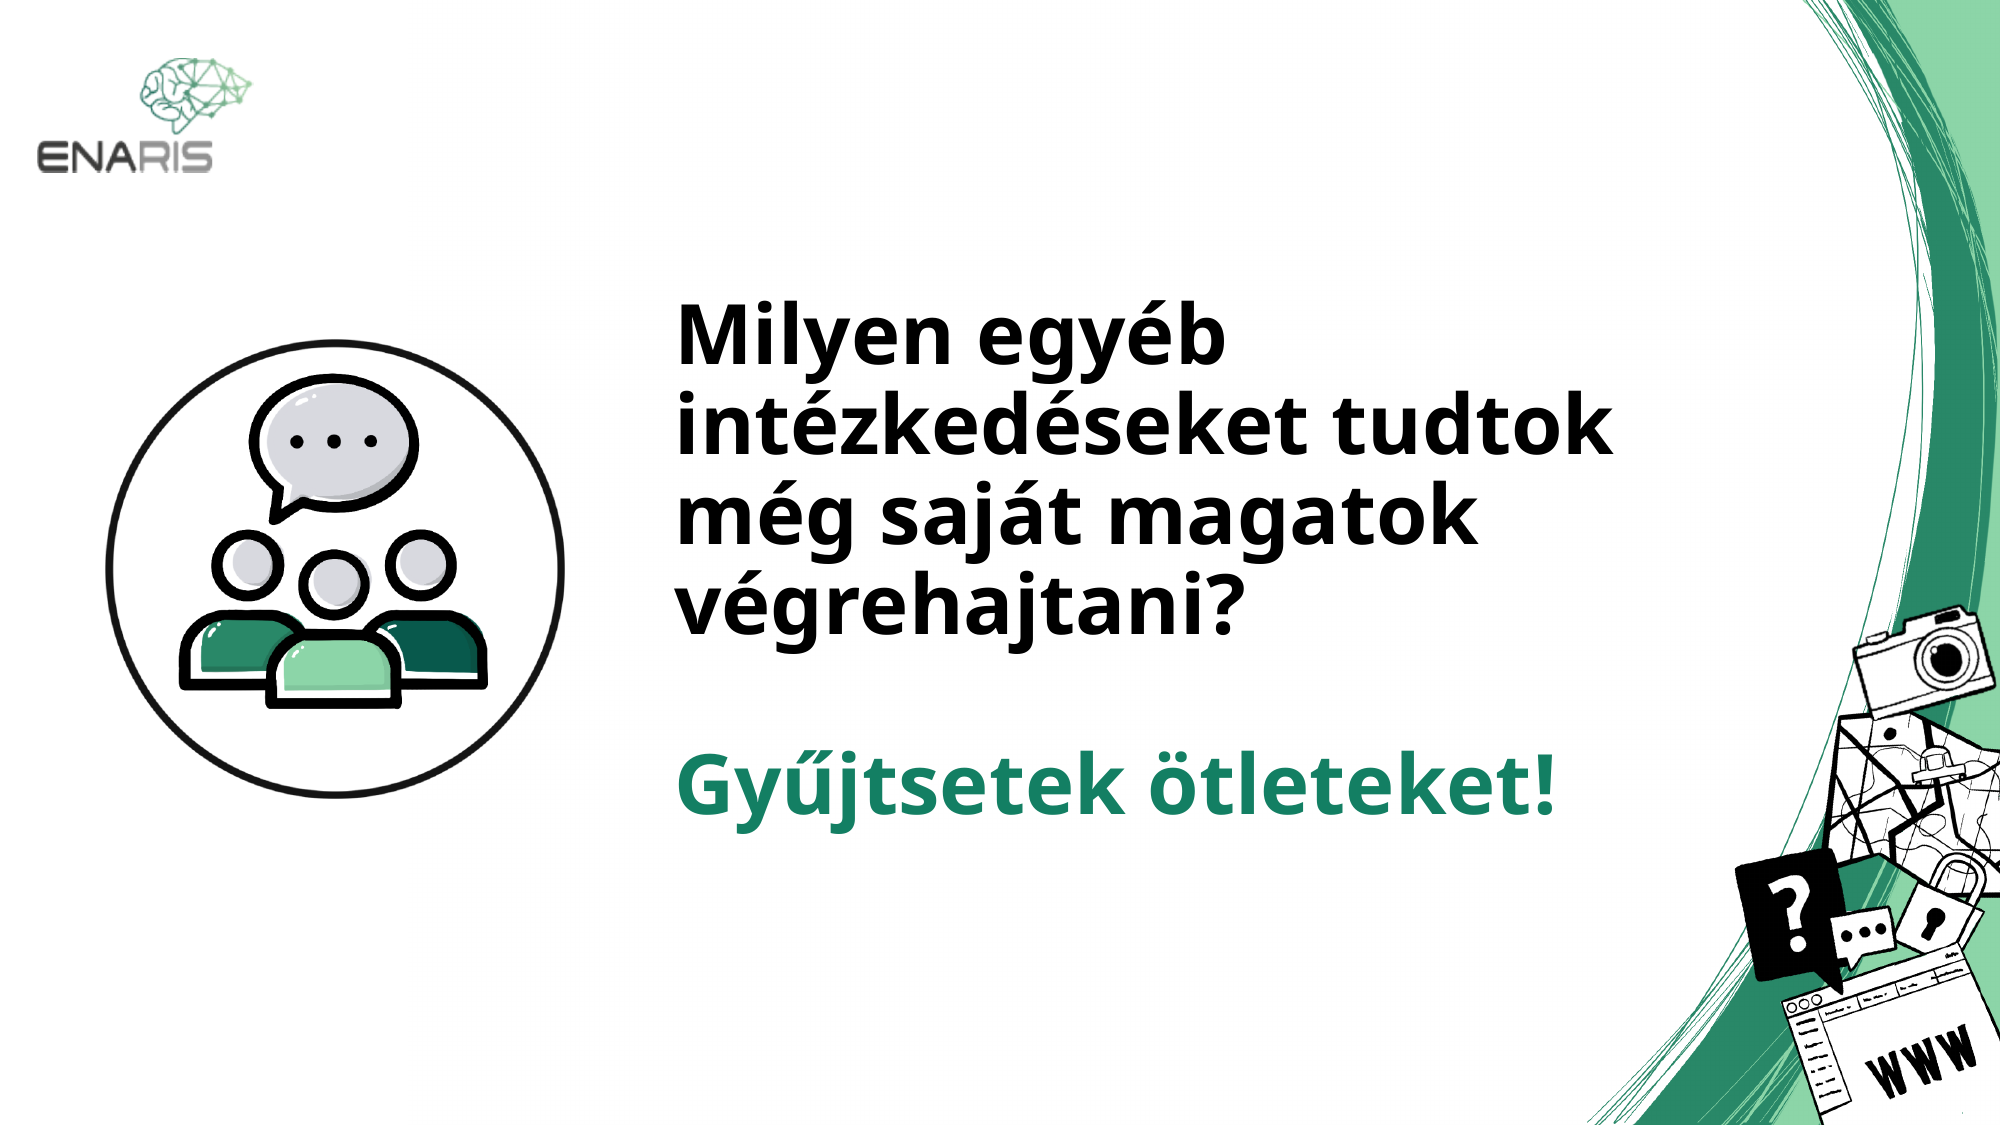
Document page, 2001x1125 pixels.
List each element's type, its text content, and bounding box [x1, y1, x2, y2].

picture [37, 58, 254, 173]
title Milyen egyéb intézkedéseket tudtok még saját magatok végrehajtani? Gyűjtsetek ötleteket! [659, 453, 1805, 672]
picture [77, 0, 2000, 1125]
